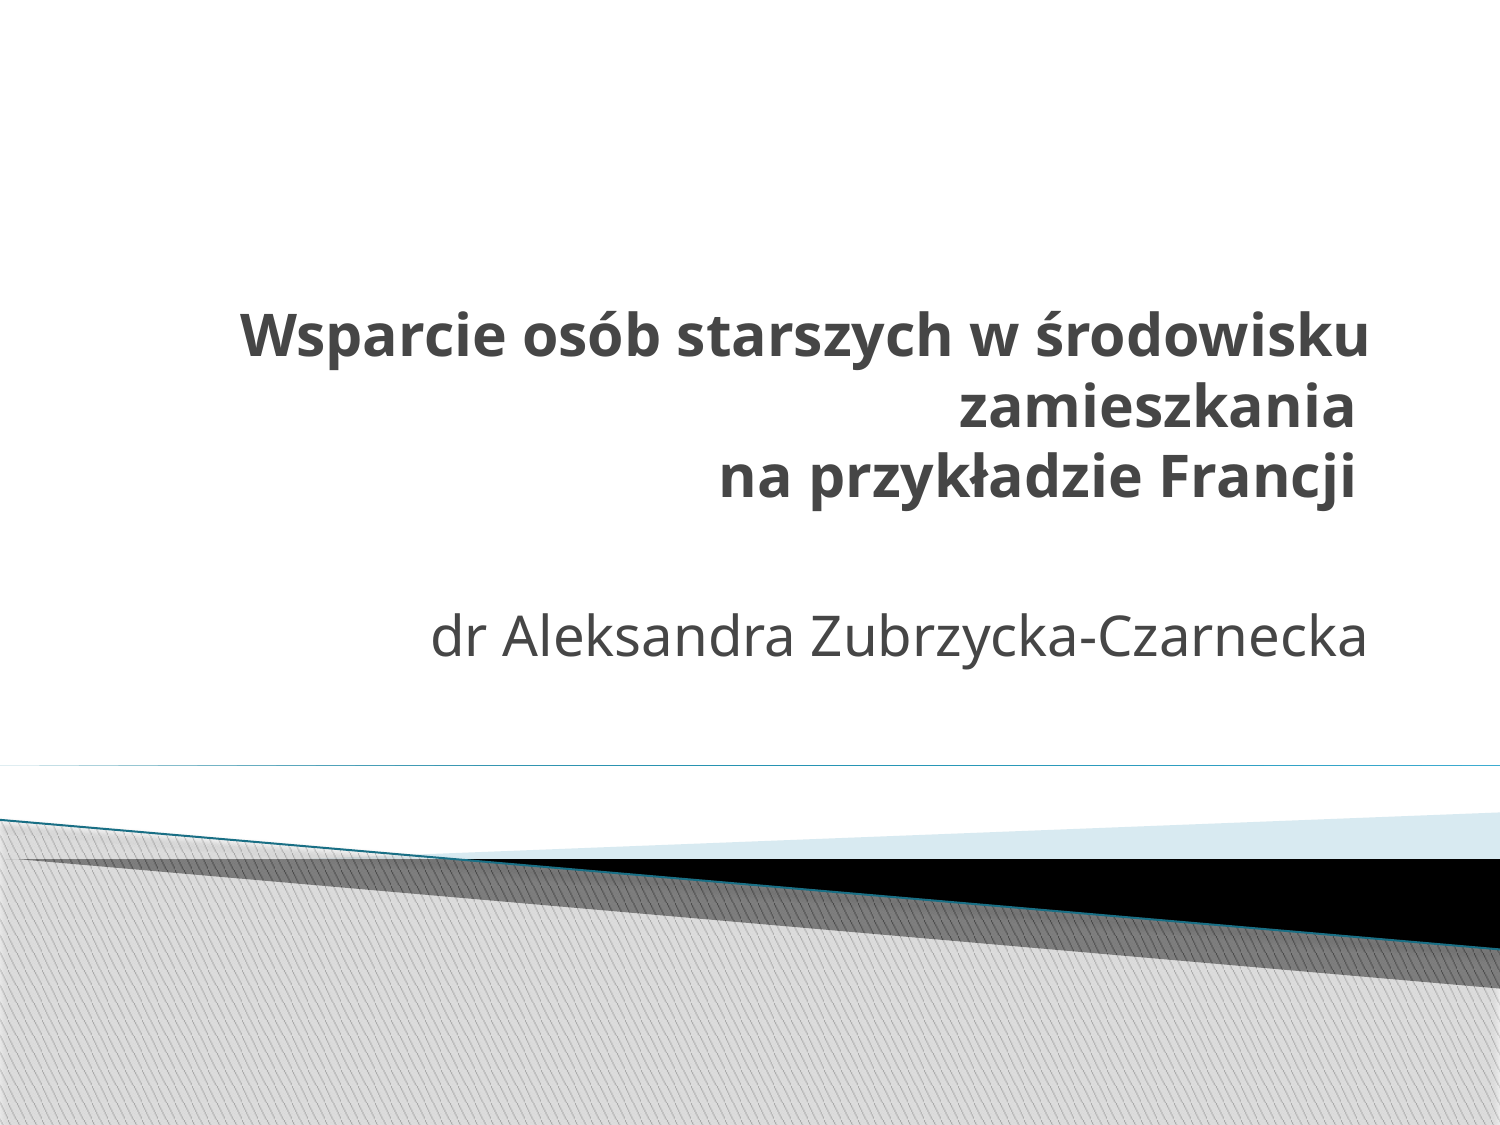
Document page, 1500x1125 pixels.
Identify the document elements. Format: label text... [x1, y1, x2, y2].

subtitle dr Aleksandra Zubrzycka-Czarnecka [112, 592, 1388, 790]
title Wsparcie osób starszych w środowisku zamieszkania na przykładzie Francji [112, 287, 1388, 588]
picture [5, 859, 1500, 989]
